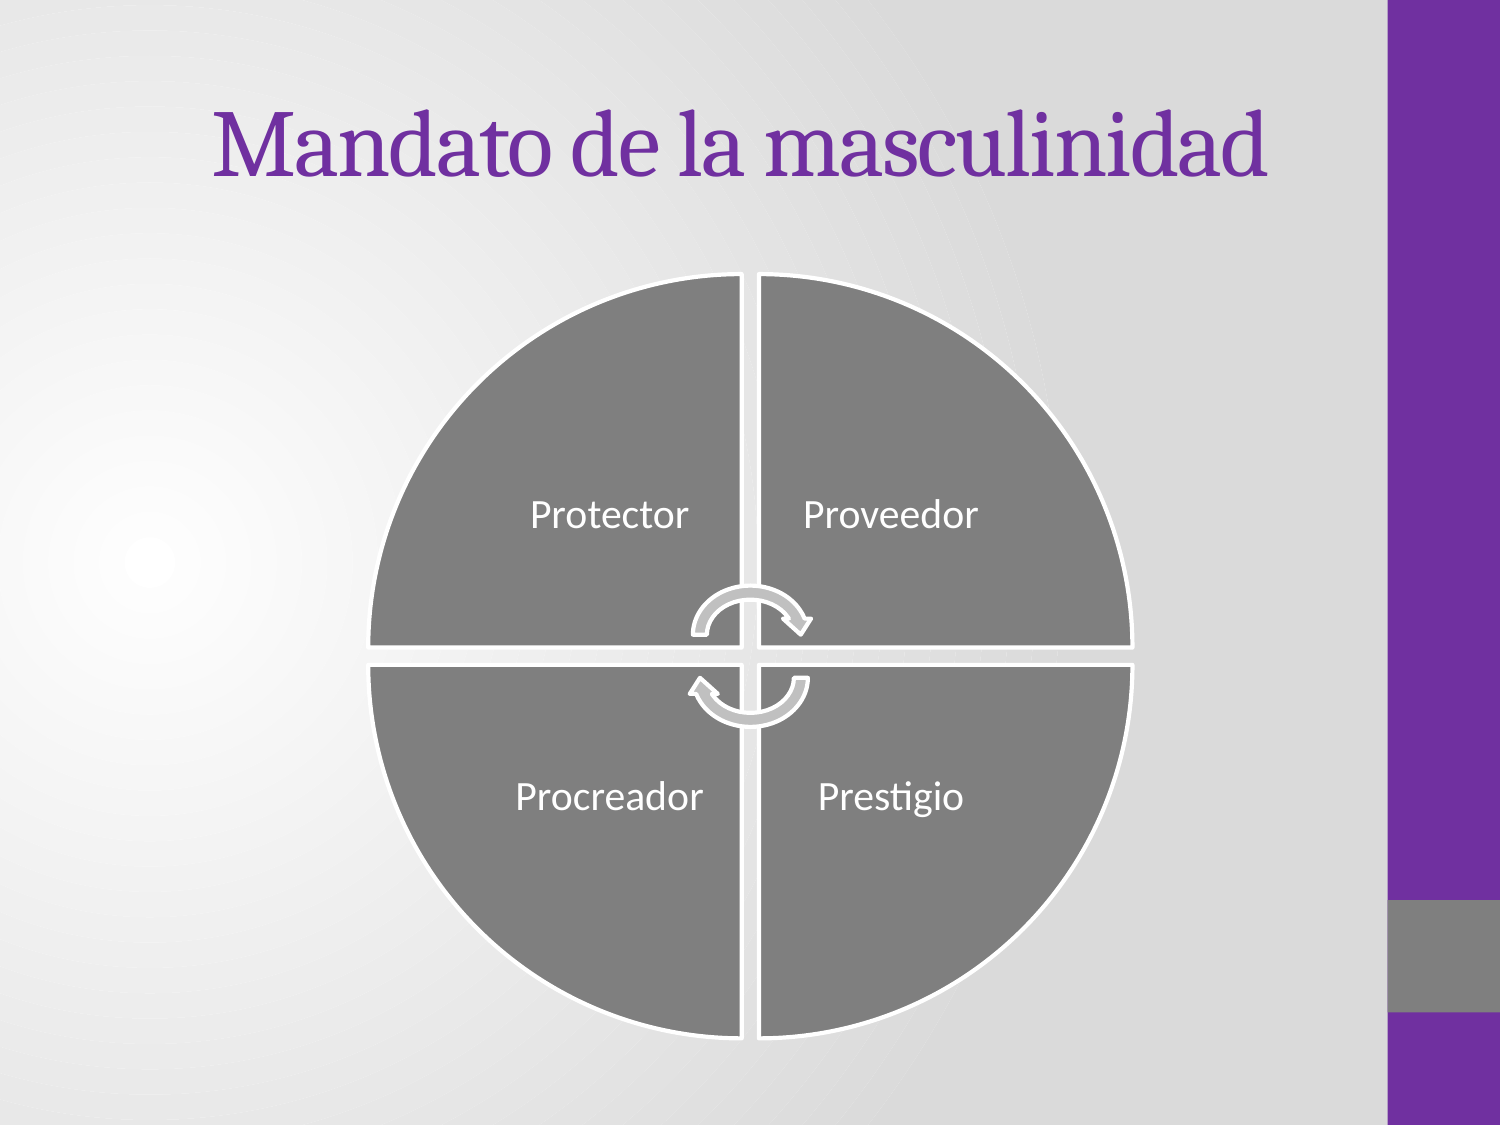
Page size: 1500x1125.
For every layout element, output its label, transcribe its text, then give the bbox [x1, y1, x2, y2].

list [39, 224, 1462, 1088]
title Mandato de la masculinidad [131, 6, 1370, 217]
